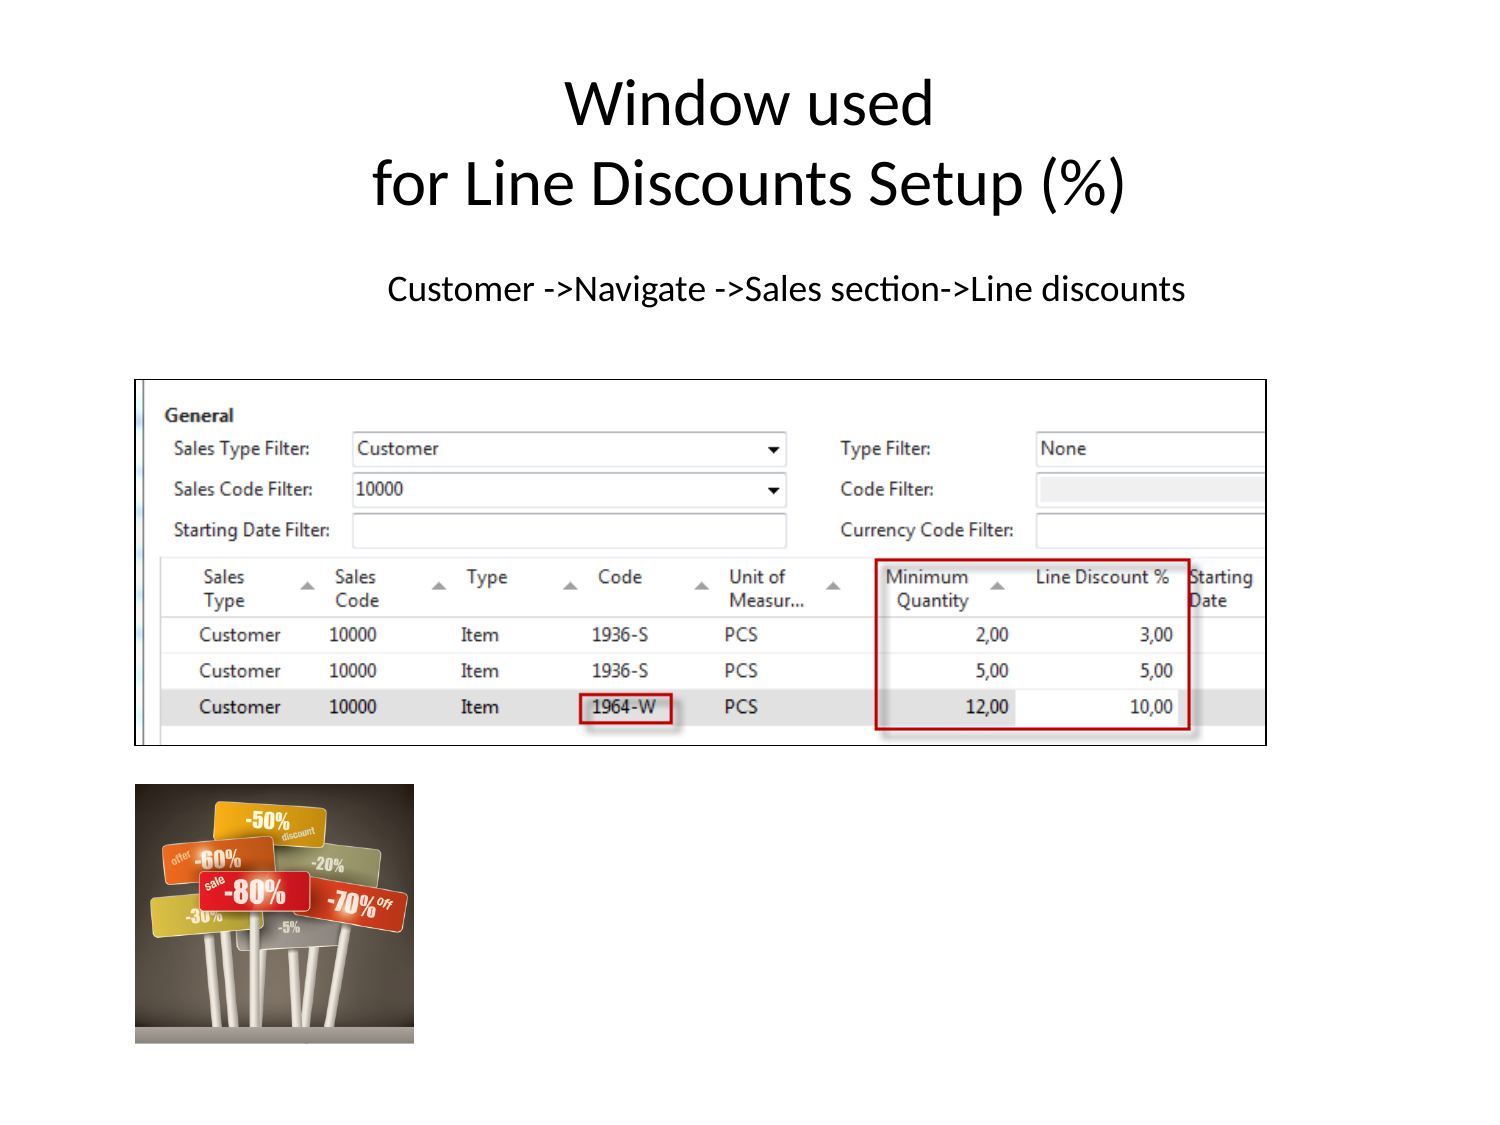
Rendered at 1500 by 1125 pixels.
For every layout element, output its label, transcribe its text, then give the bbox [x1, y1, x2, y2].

picture [134, 784, 415, 1044]
picture [135, 380, 1266, 745]
text_box Customer ->Navigate ->Sales section->Line discounts [372, 256, 1202, 317]
title Window used for Line Discounts Setup (%) [75, 45, 1425, 233]
